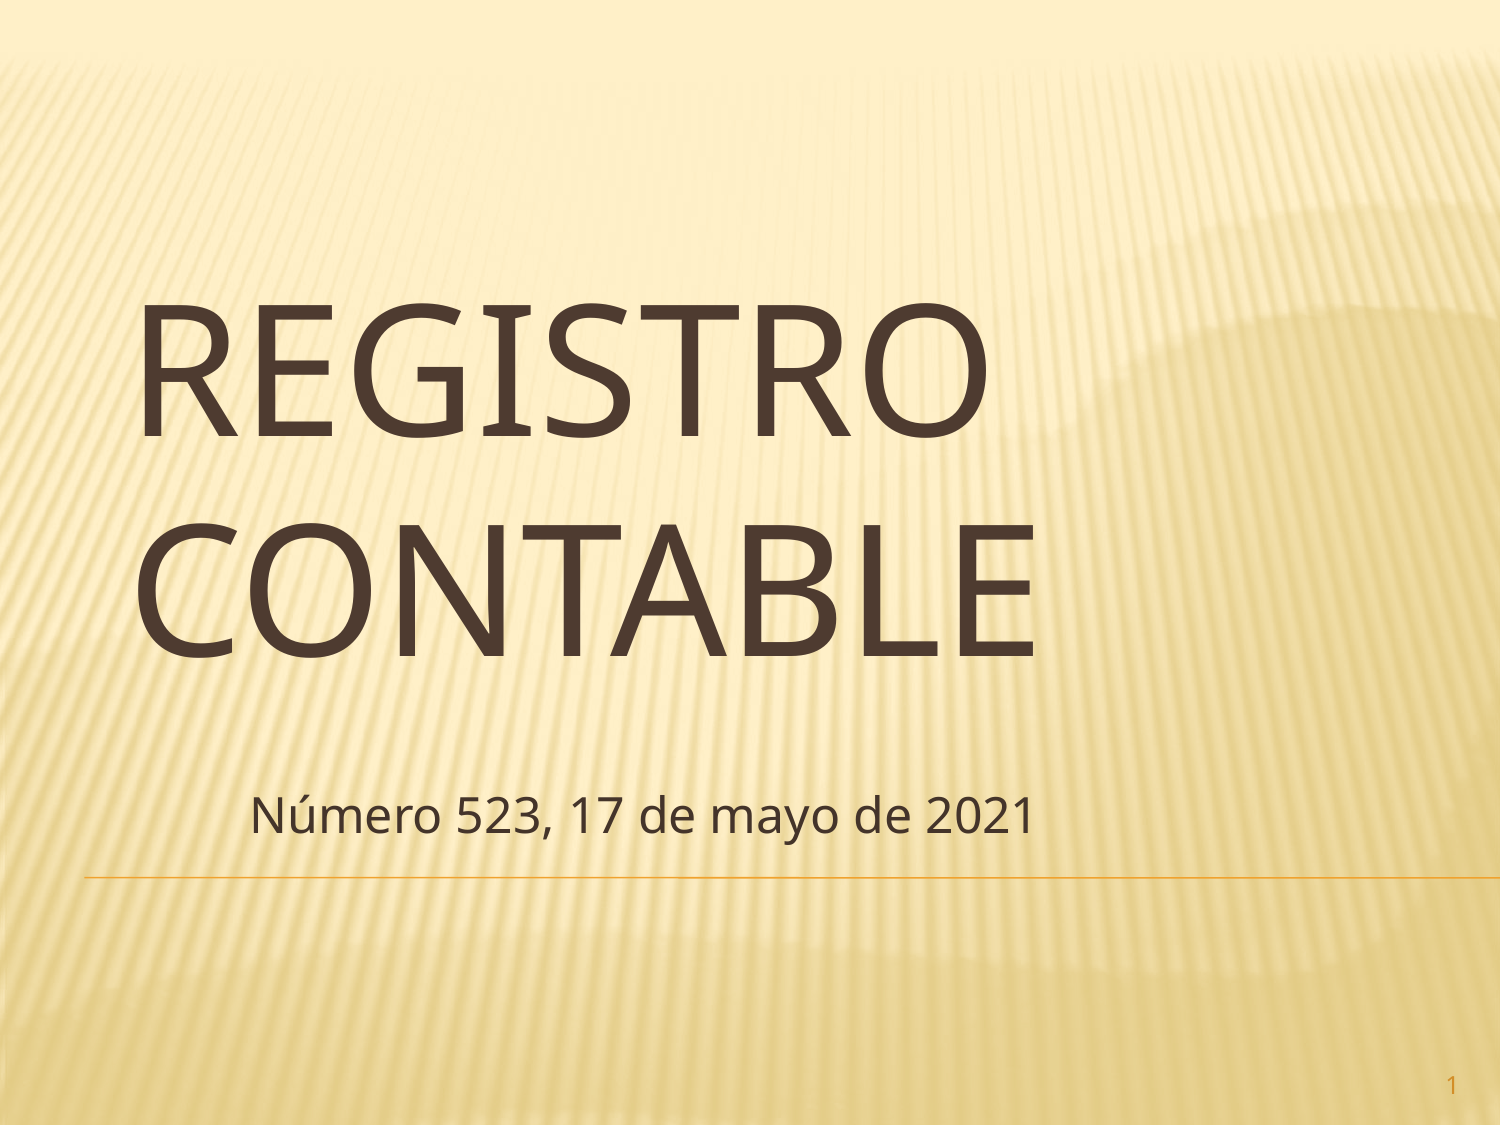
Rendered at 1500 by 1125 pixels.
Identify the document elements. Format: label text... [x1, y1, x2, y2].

subtitle Número 523, 17 de mayo de 2021 [234, 750, 1285, 851]
title Registro contable [112, 246, 1388, 704]
slide_number 1 [1350, 1061, 1475, 1103]
